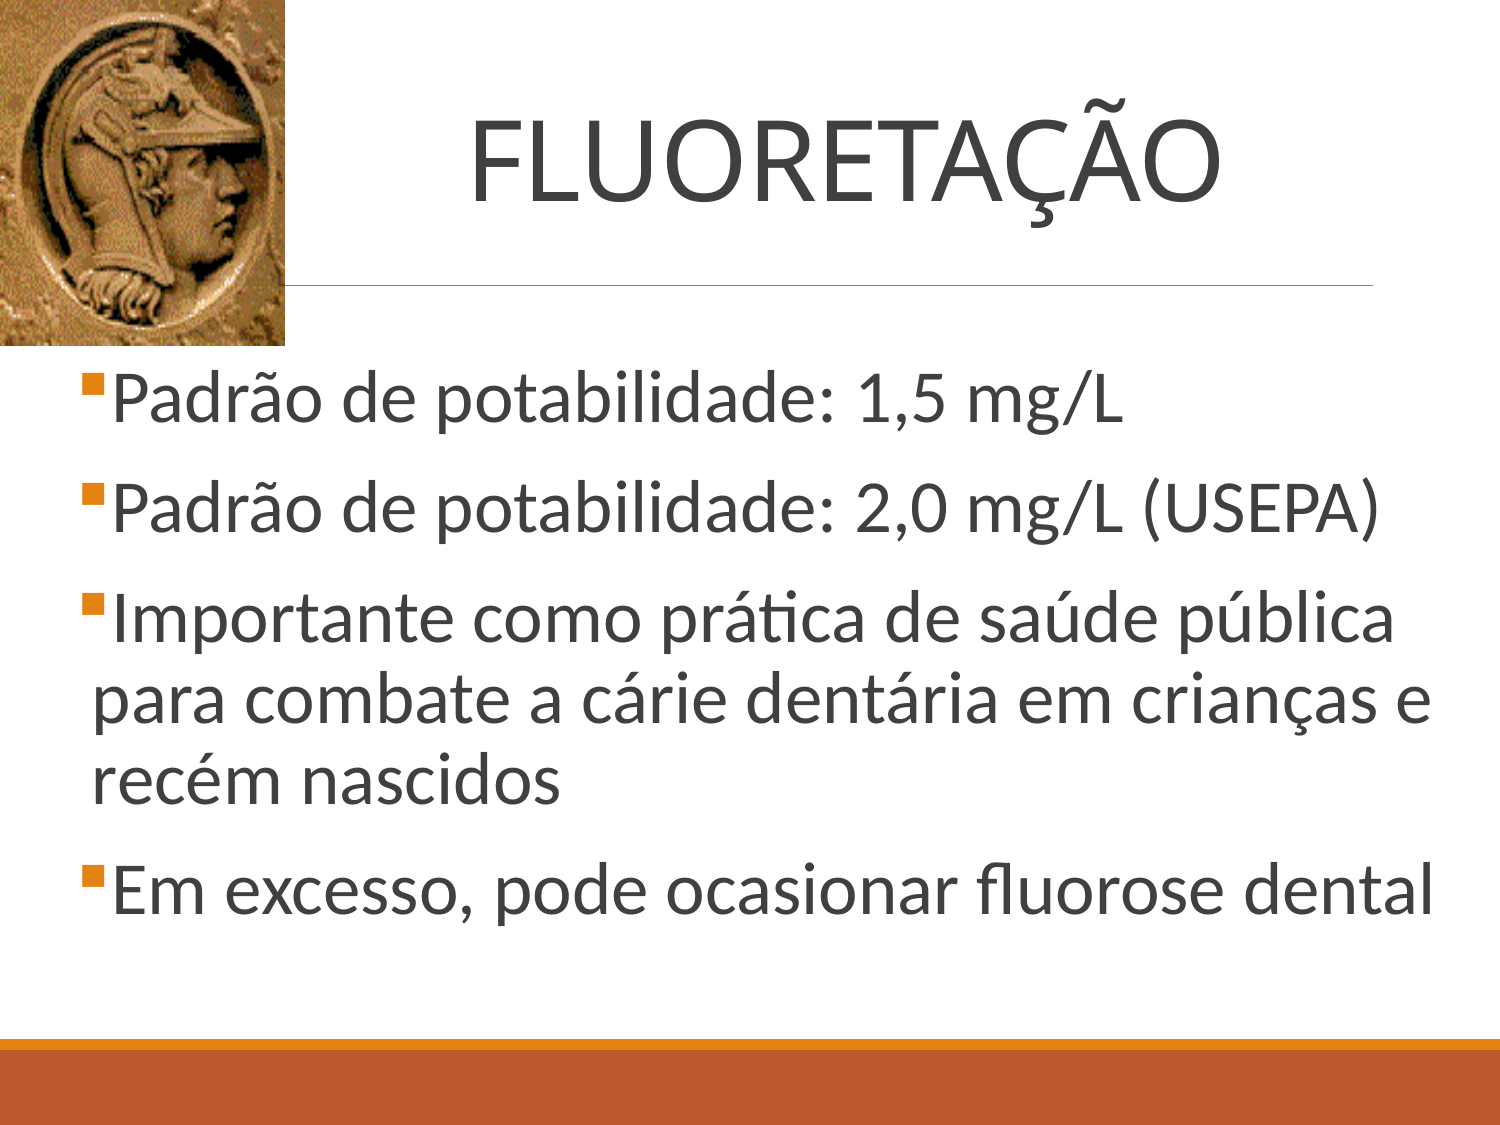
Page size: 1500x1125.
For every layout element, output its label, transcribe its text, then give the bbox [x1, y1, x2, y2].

list Padrão de potabilidade: 1,5 mg/L Padrão de potabilidade: 2,0 mg/L (USEPA) Importante como prática de saúde pública para combate a cárie dentária em crianças e recém nascidos Em excesso, pode ocasionar fluorose dental [76, 350, 1471, 1000]
title FLUORETAÇÃO [297, 58, 1405, 232]
picture [0, 0, 288, 351]
